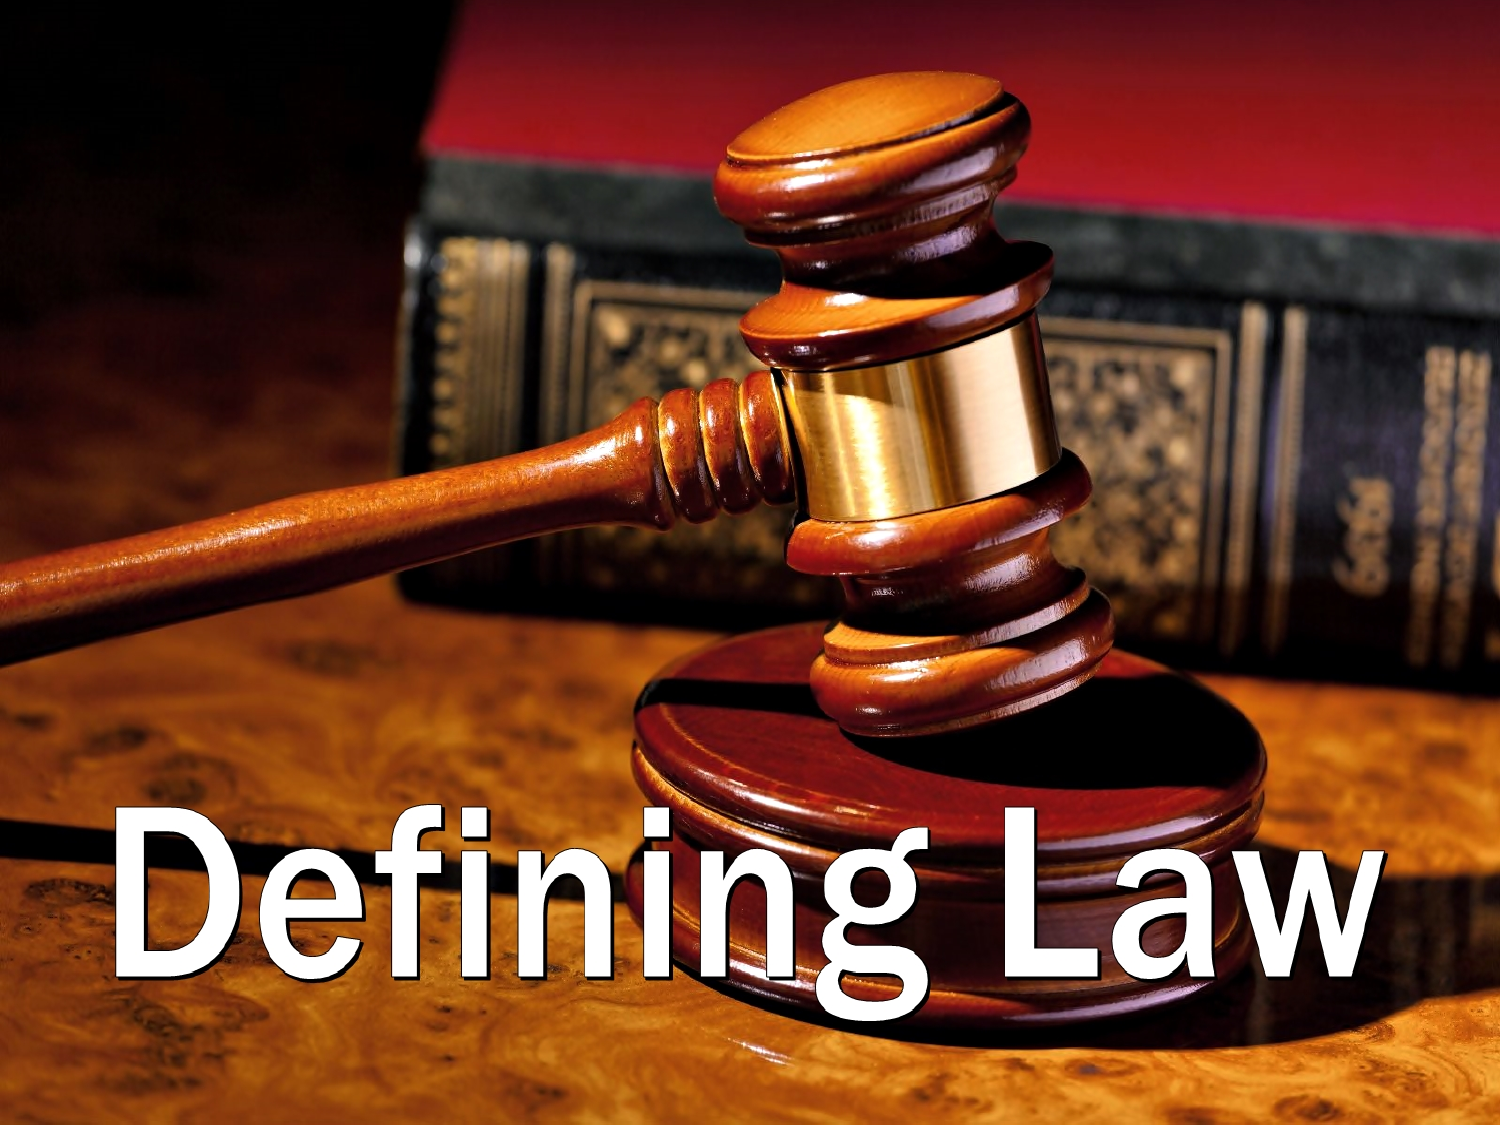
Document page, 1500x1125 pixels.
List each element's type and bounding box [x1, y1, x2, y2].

list [0, 0, 1500, 1125]
